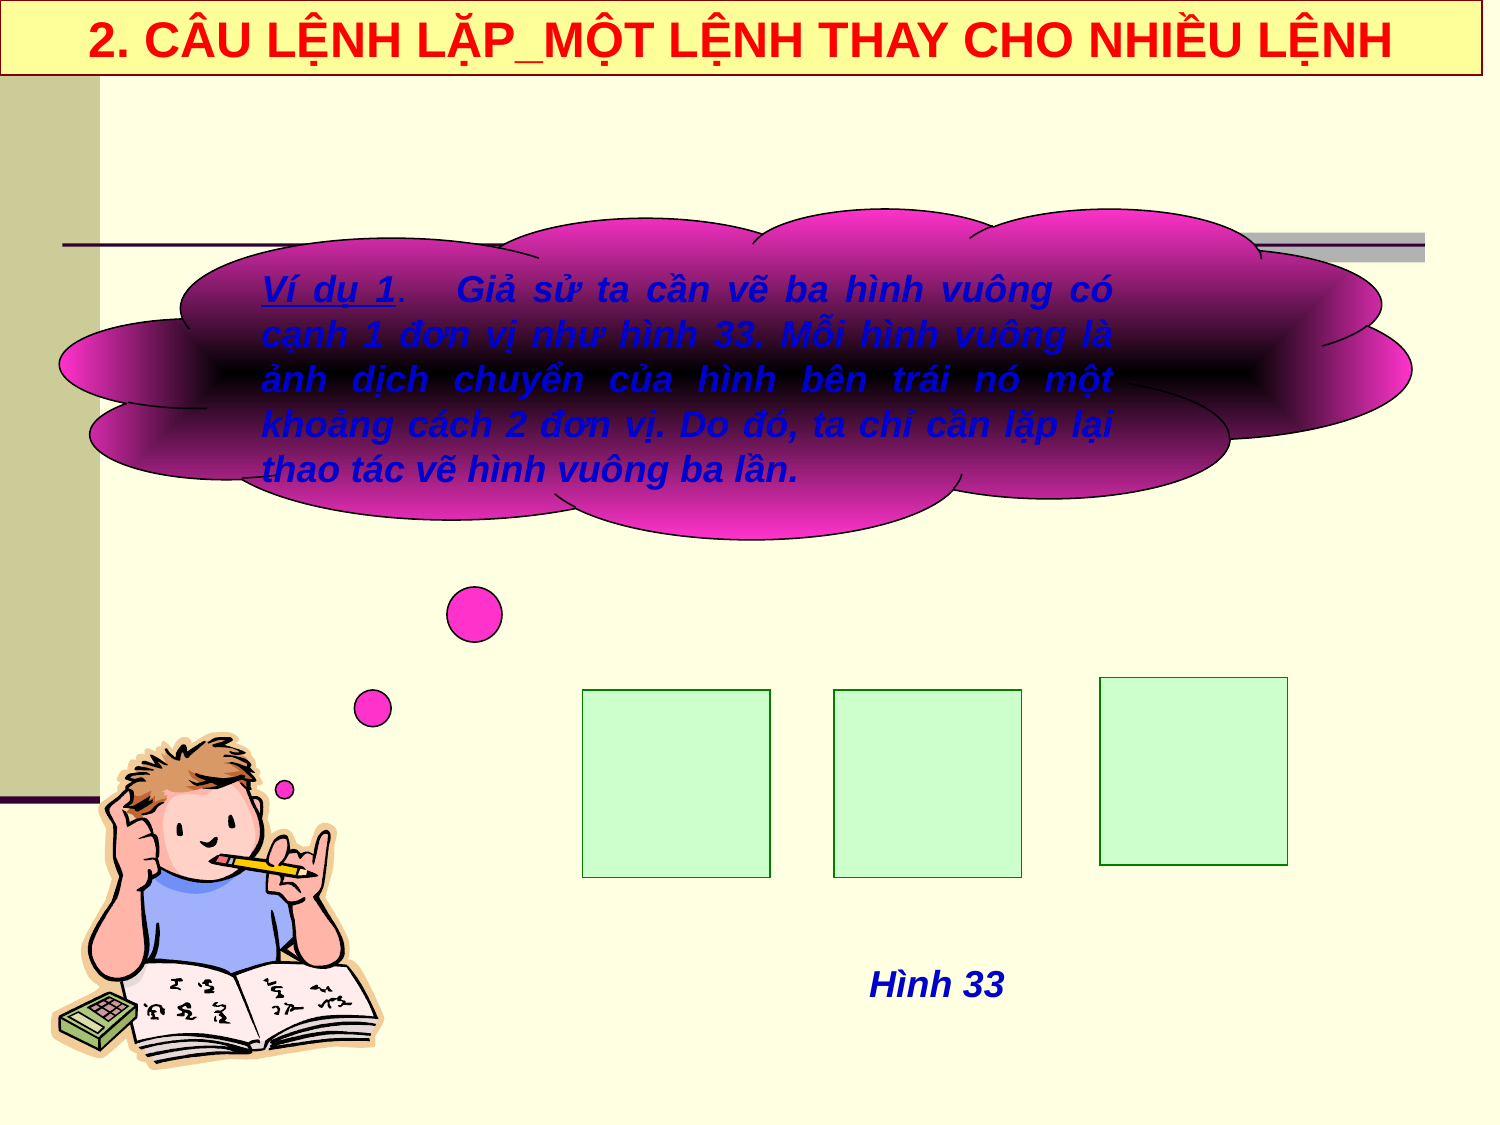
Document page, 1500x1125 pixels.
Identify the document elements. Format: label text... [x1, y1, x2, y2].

text_box 2. CÂU LỆNH LẶP_MỘT LỆNH THAY CHO NHIỀU LỆNH [0, 0, 1483, 76]
text_box [1100, 677, 1288, 866]
text_box Ví dụ 1. Giả sử ta cần vẽ ba hình vuông có cạnh 1 đơn vị như hình 33. Mỗi hình vuông là ảnh dịch chuyển của hình bên trái nó một khoảng cách 2 đơn vị. Do đó, ta chỉ cần lặp lại thao tác vẽ hình vuông ba lần. [59, 208, 1413, 540]
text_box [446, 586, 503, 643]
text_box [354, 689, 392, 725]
picture [49, 726, 390, 1076]
text_box Hình 33 [816, 952, 1057, 1012]
text_box [834, 690, 1022, 878]
text_box [582, 690, 771, 878]
